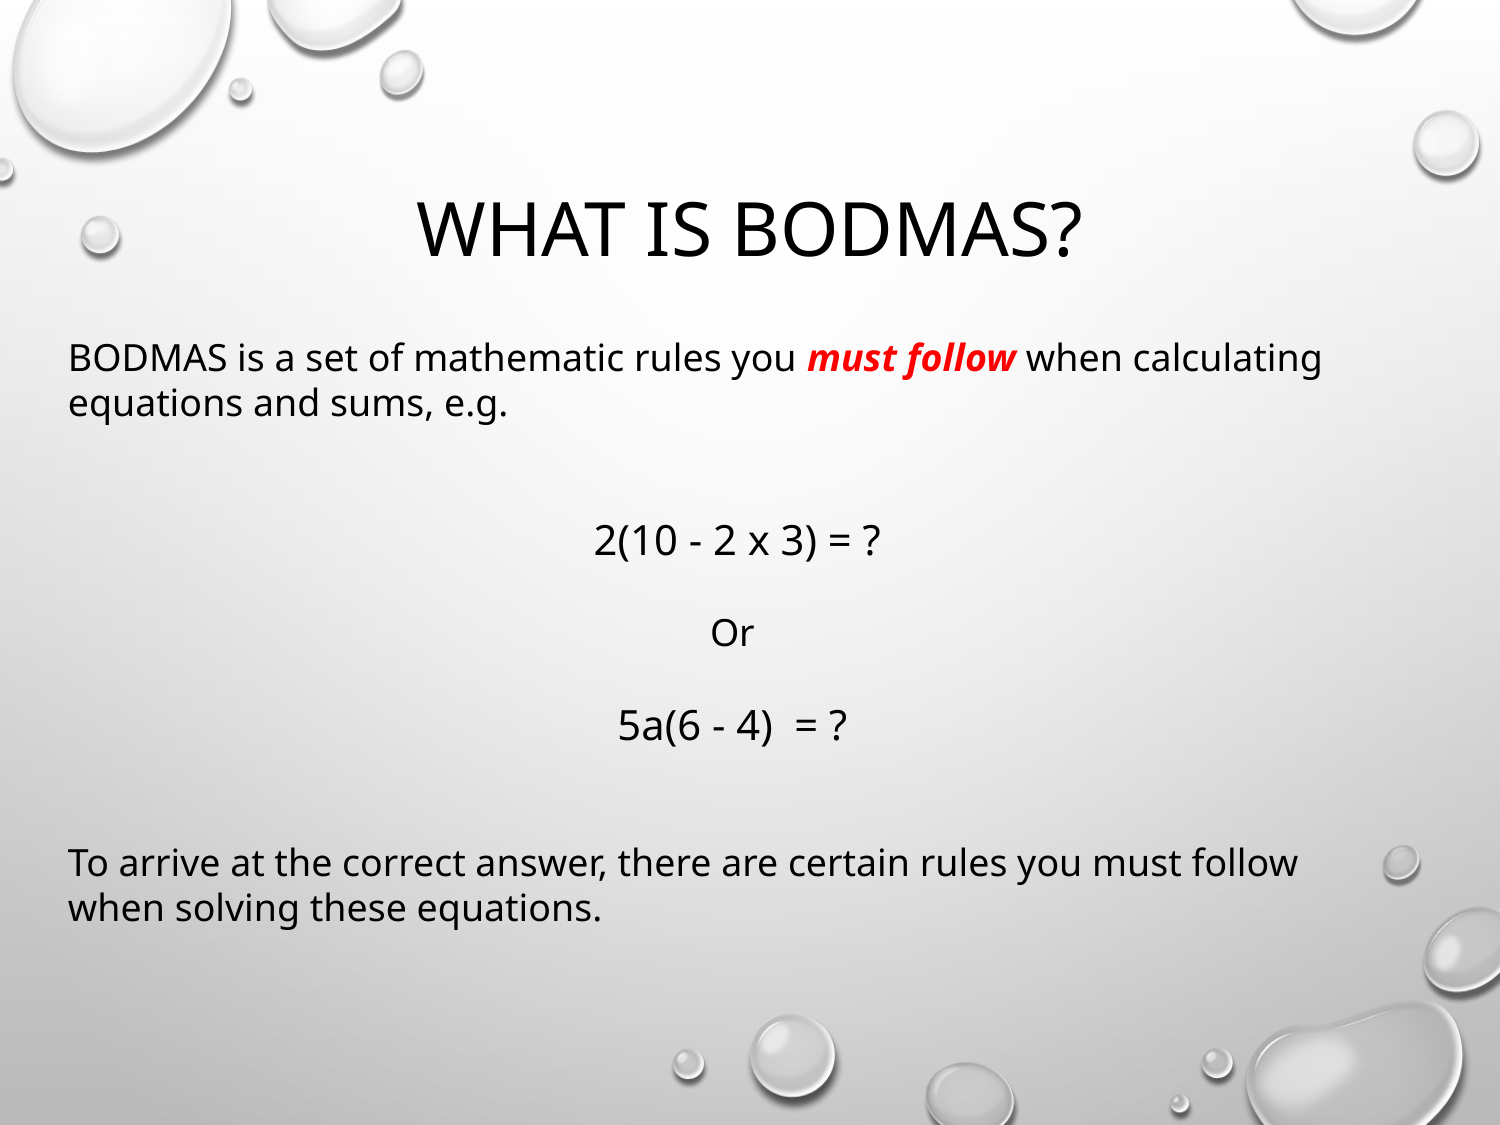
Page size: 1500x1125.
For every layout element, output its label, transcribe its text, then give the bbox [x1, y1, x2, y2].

text_box BODMAS is a set of mathematic rules you must follow when calculating equations and sums, e.g. 2(10 - 2 x 3) = ? Or 5a(6 - 4) = ? To arrive at the correct answer, there are certain rules you must follow when solving these equations. [53, 326, 1412, 1026]
picture [0, 0, 1500, 1125]
title What is BODMAS? [112, 101, 1388, 326]
